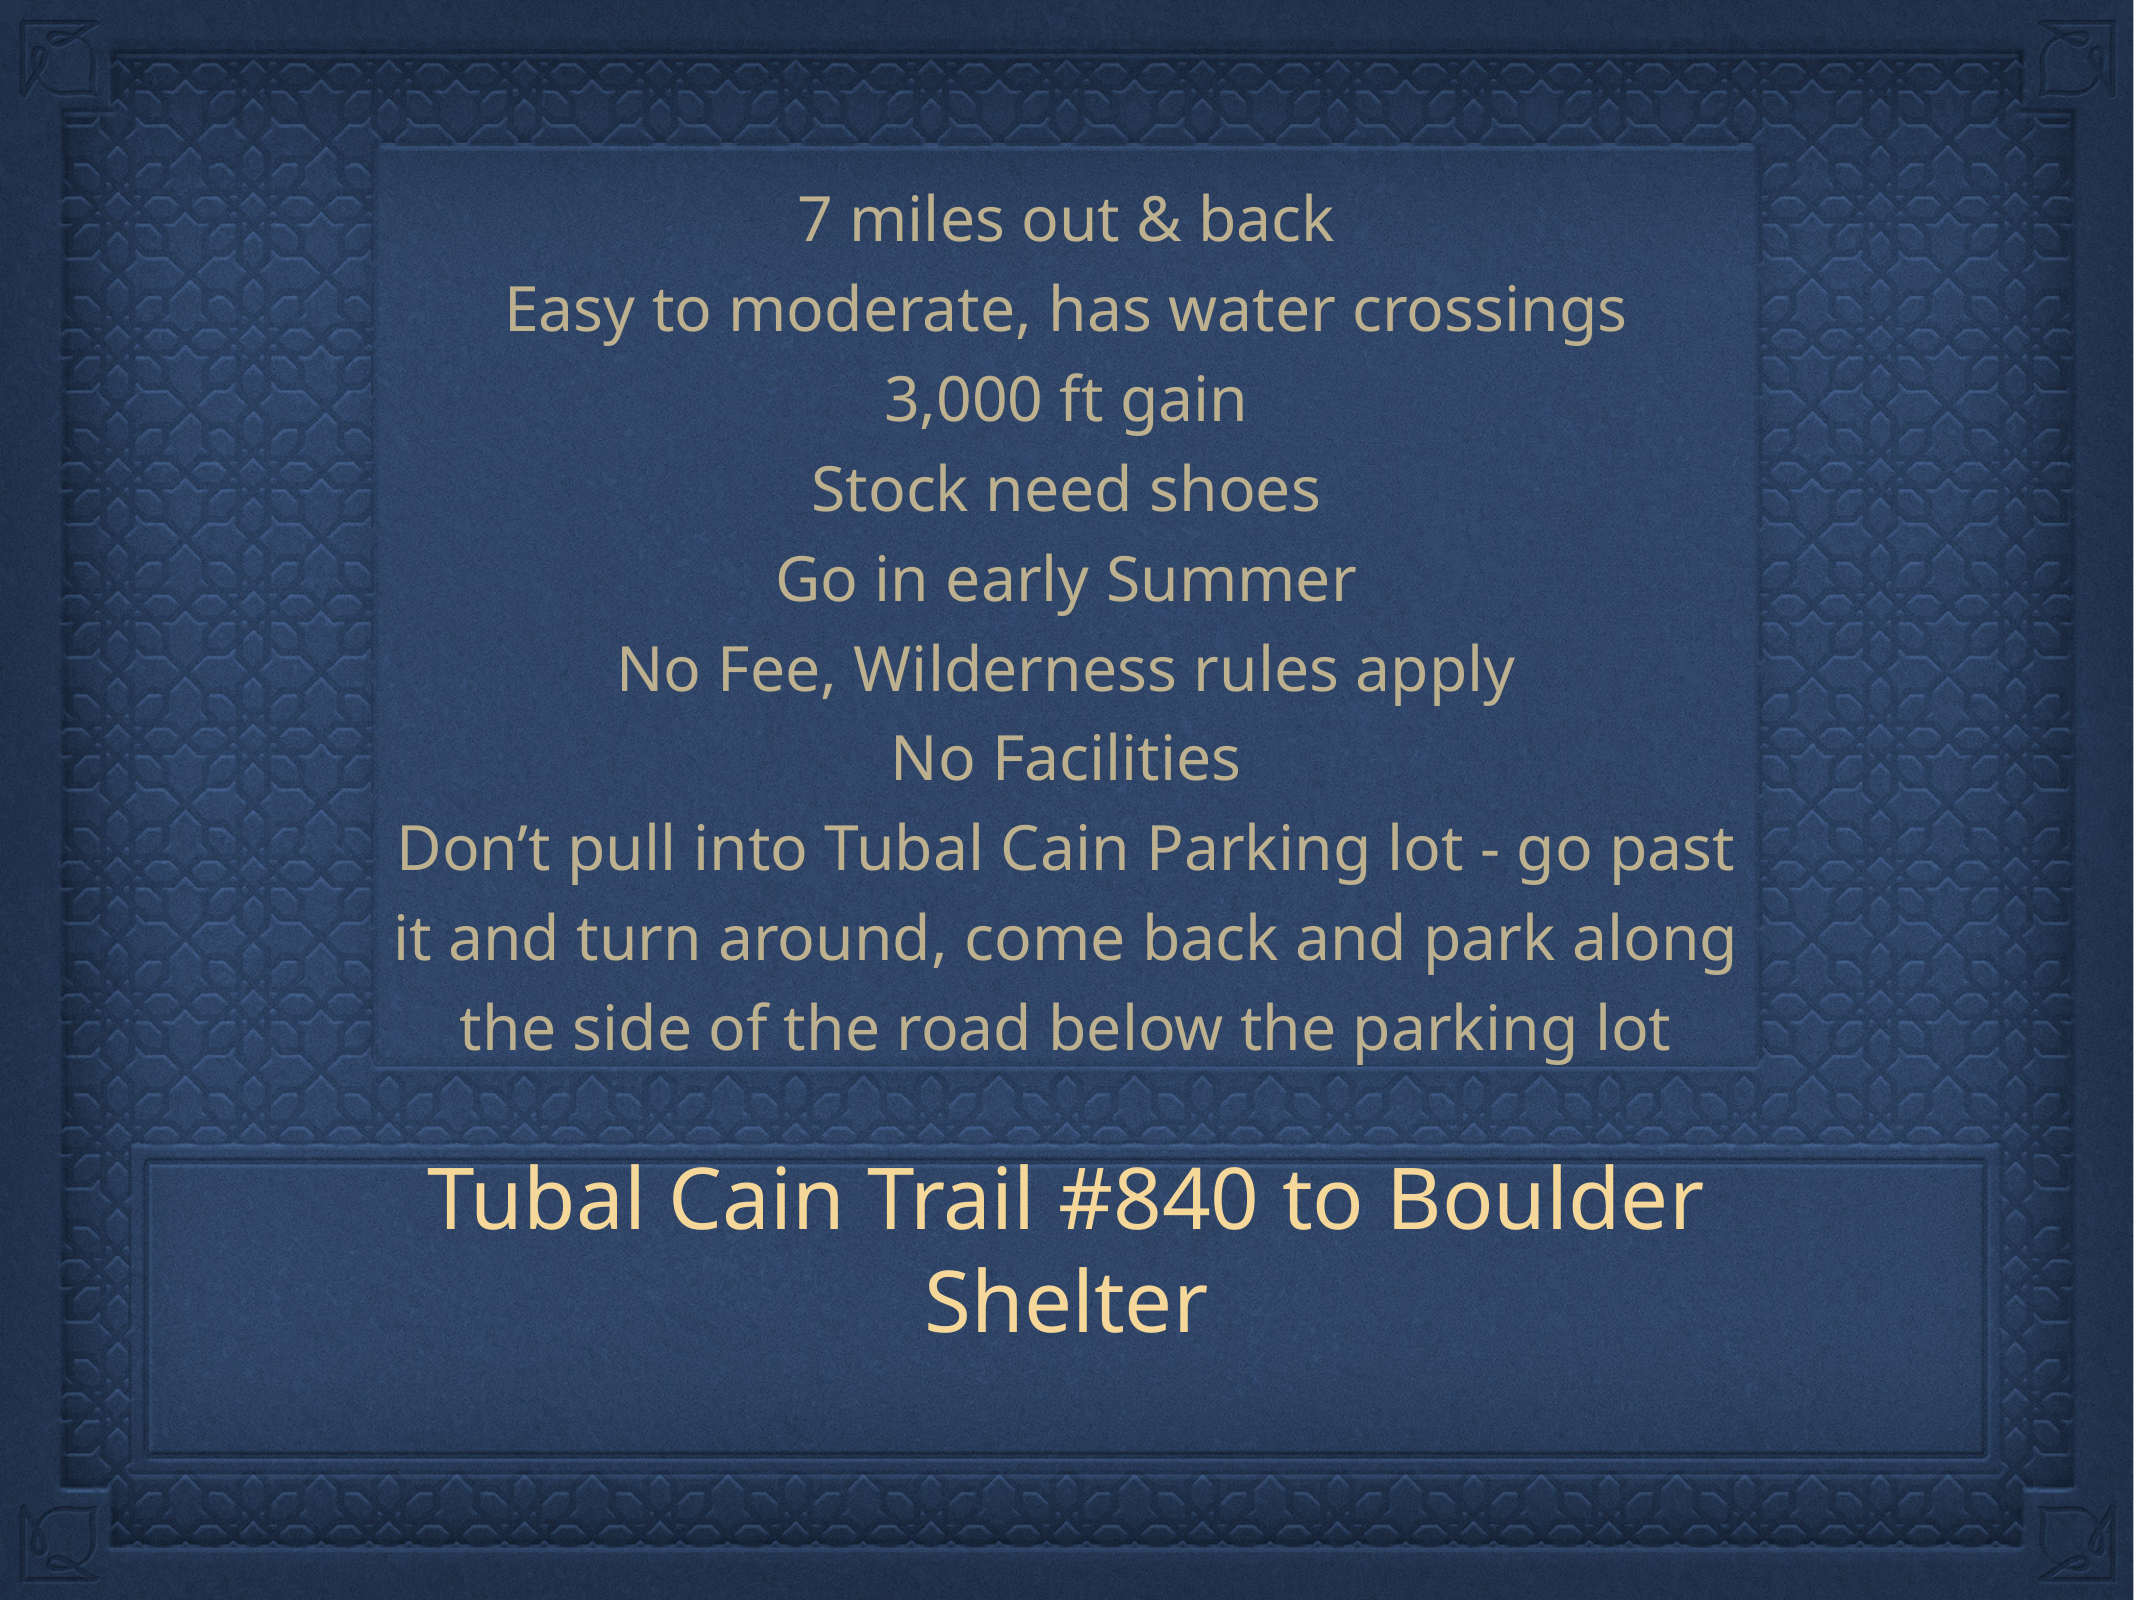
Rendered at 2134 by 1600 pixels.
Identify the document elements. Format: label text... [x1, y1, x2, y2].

title Tubal Cain Trail #840 to Boulder Shelter [301, 1145, 1832, 1349]
picture [0, 0, 2134, 1600]
text_box 7 miles out & back Easy to moderate, has water crossings 3,000 ft gain Stock need shoes Go in early Summer No Fee, Wilderness rules apply No Facilities Don’t pull into Tubal Cain Parking lot - go past it and turn around, come back and park along the side of the road below the parking lot [381, 155, 1753, 1072]
